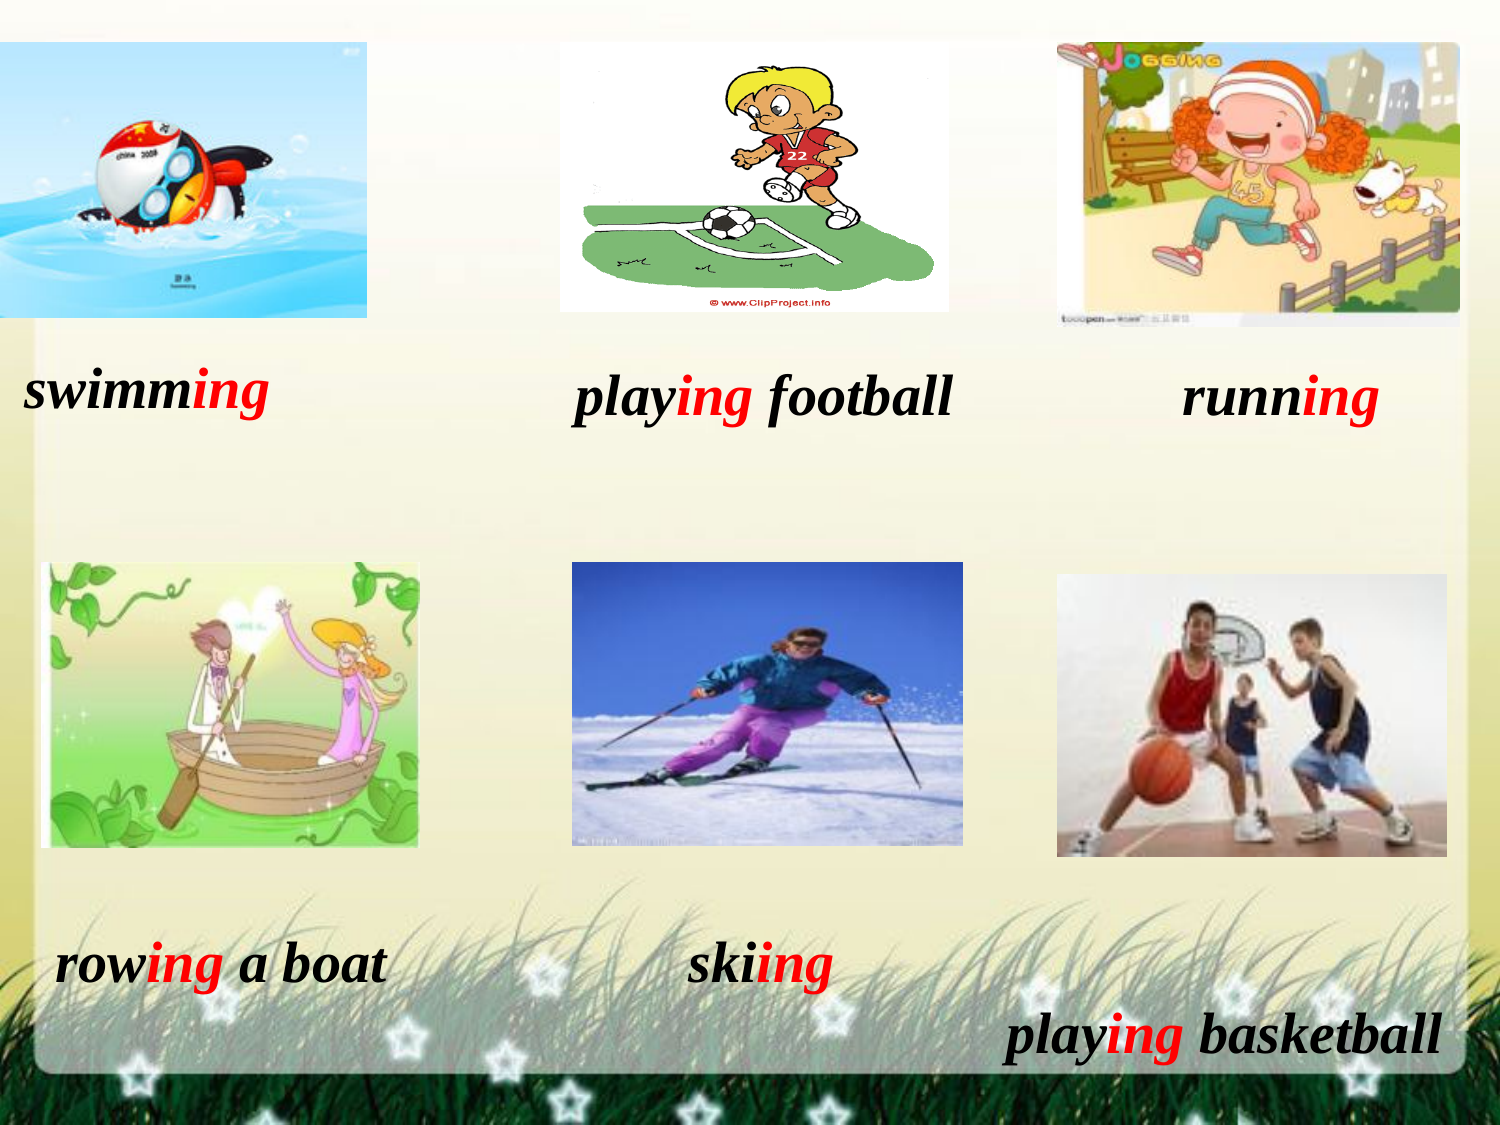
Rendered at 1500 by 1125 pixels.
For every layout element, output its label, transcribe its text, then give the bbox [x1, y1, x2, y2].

title swimming [0, 338, 296, 433]
picture [0, 0, 1500, 1125]
text_box rowing a boat [41, 916, 443, 1002]
text_box running [1104, 349, 1459, 435]
text_box playing basketball [991, 987, 1500, 1073]
text_box skiing [608, 916, 916, 1002]
text_box playing football [560, 349, 999, 435]
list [0, 42, 367, 318]
